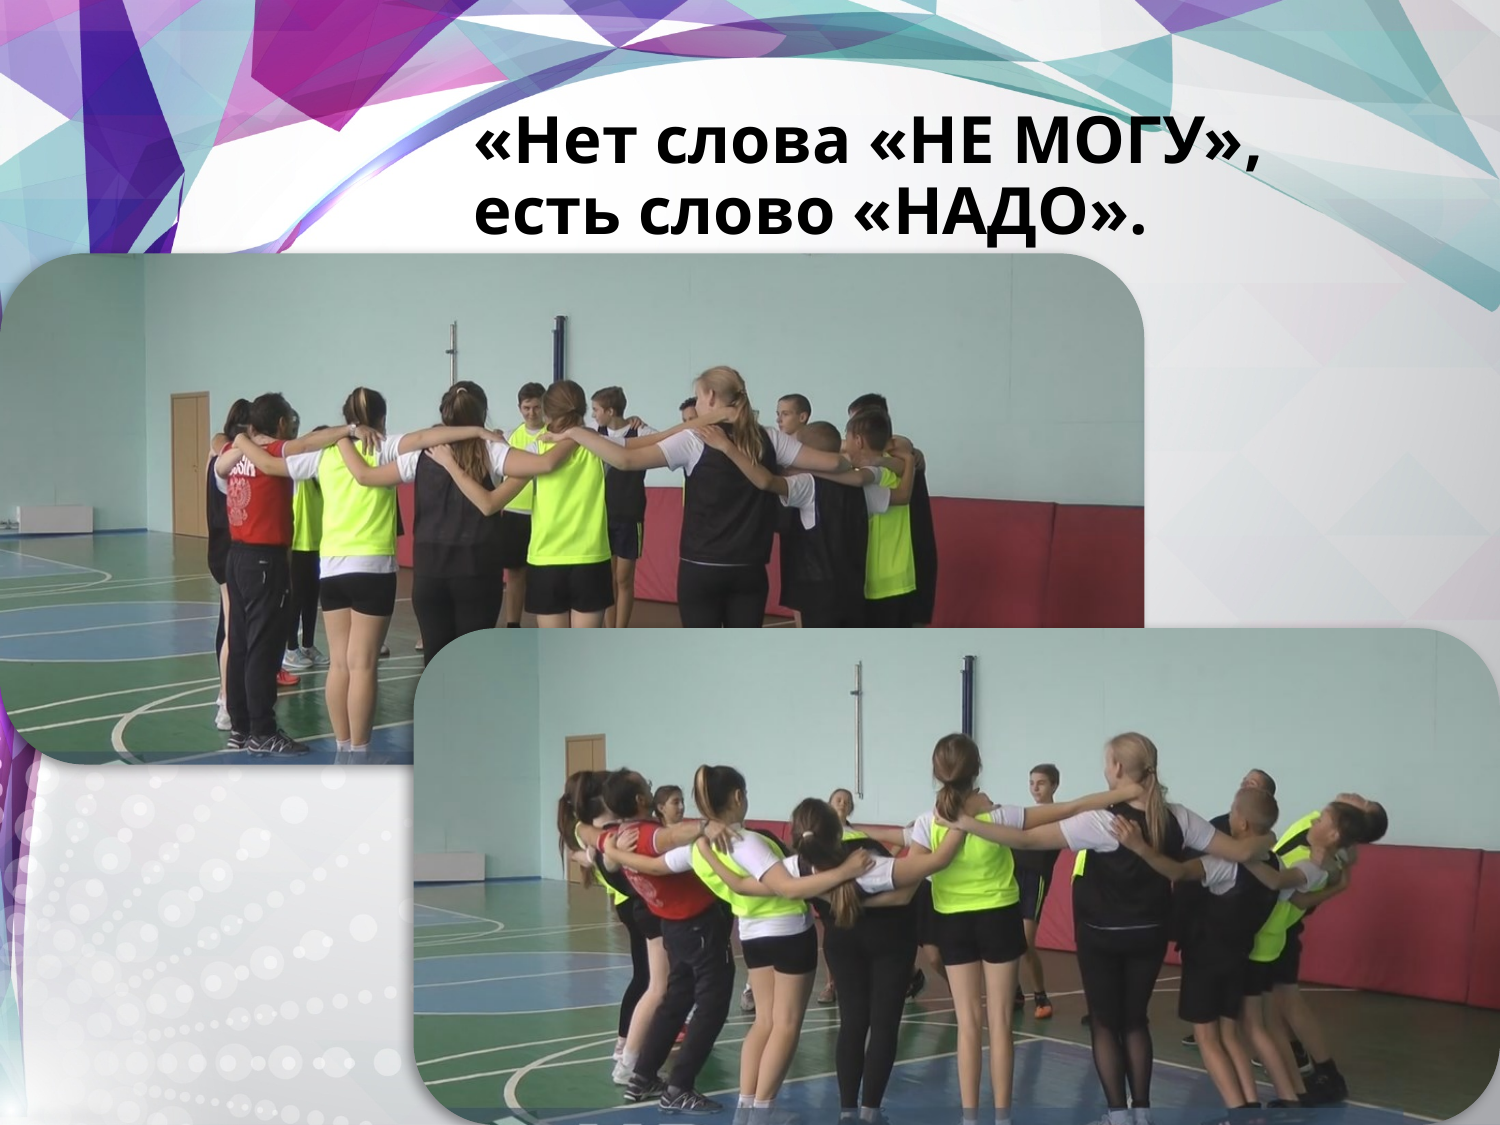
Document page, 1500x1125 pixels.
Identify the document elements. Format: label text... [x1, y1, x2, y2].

picture [0, 0, 1500, 1125]
title «Нет слова «НЕ МОГУ», есть слово «НАДО». [458, 69, 1310, 287]
